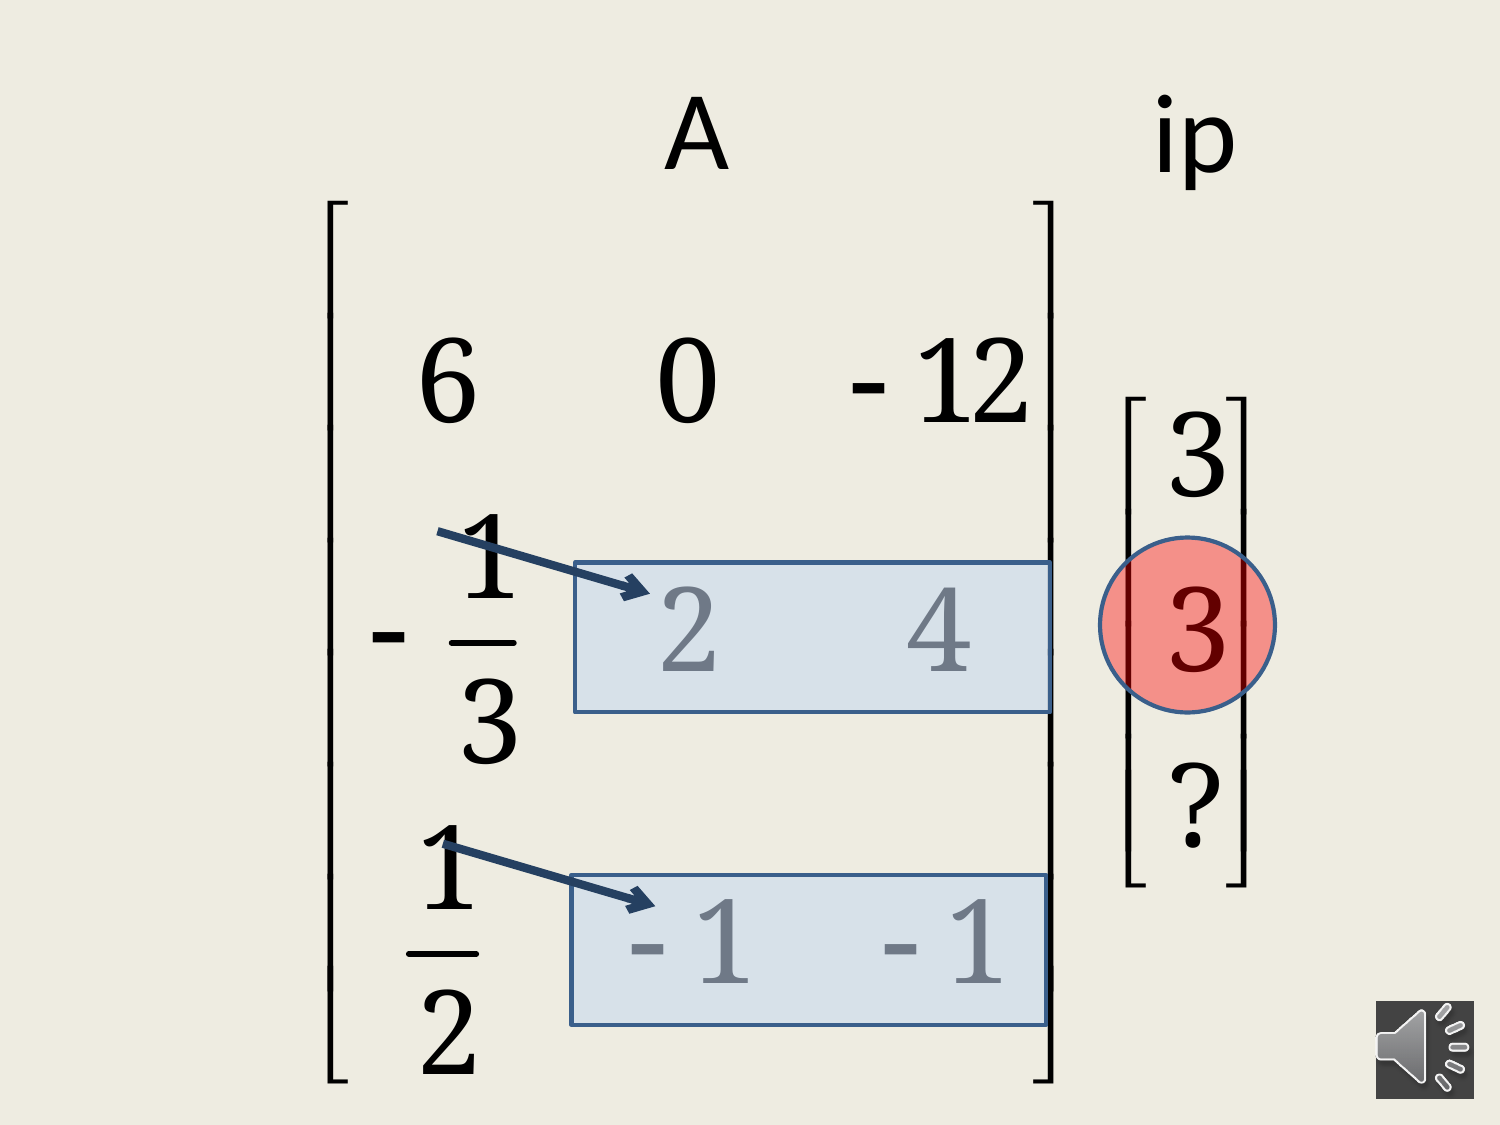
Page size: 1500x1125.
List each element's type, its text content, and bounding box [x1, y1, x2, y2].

text_box A [650, 49, 750, 173]
picture [1374, 999, 1476, 1101]
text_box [299, 174, 1294, 1111]
text_box ip [1137, 52, 1350, 203]
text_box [437, 530, 651, 594]
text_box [442, 843, 656, 907]
